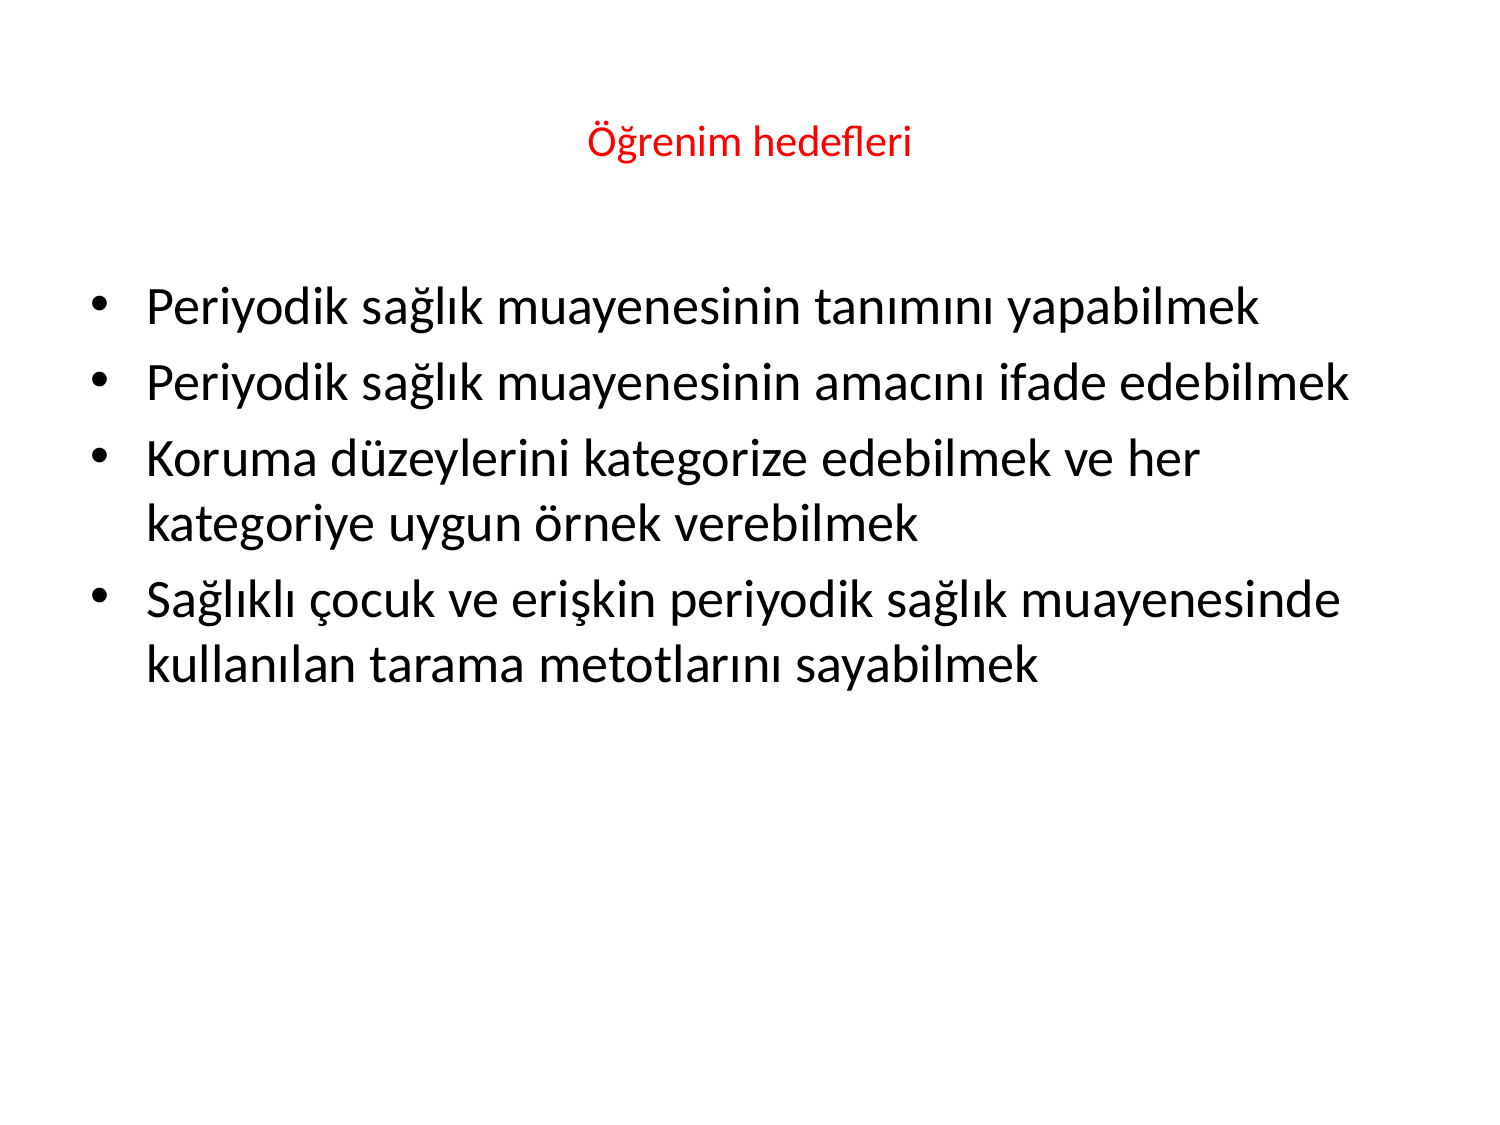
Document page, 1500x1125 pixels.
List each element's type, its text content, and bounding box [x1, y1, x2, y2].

list Periyodik sağlık muayenesinin tanımını yapabilmek Periyodik sağlık muayenesinin amacını ifade edebilmek Koruma düzeylerini kategorize edebilmek ve her kategoriye uygun örnek verebilmek Sağlıklı çocuk ve erişkin periyodik sağlık muayenesinde kullanılan tarama metotlarını sayabilmek [75, 262, 1425, 1005]
title Öğrenim hedefleri [75, 45, 1425, 233]
